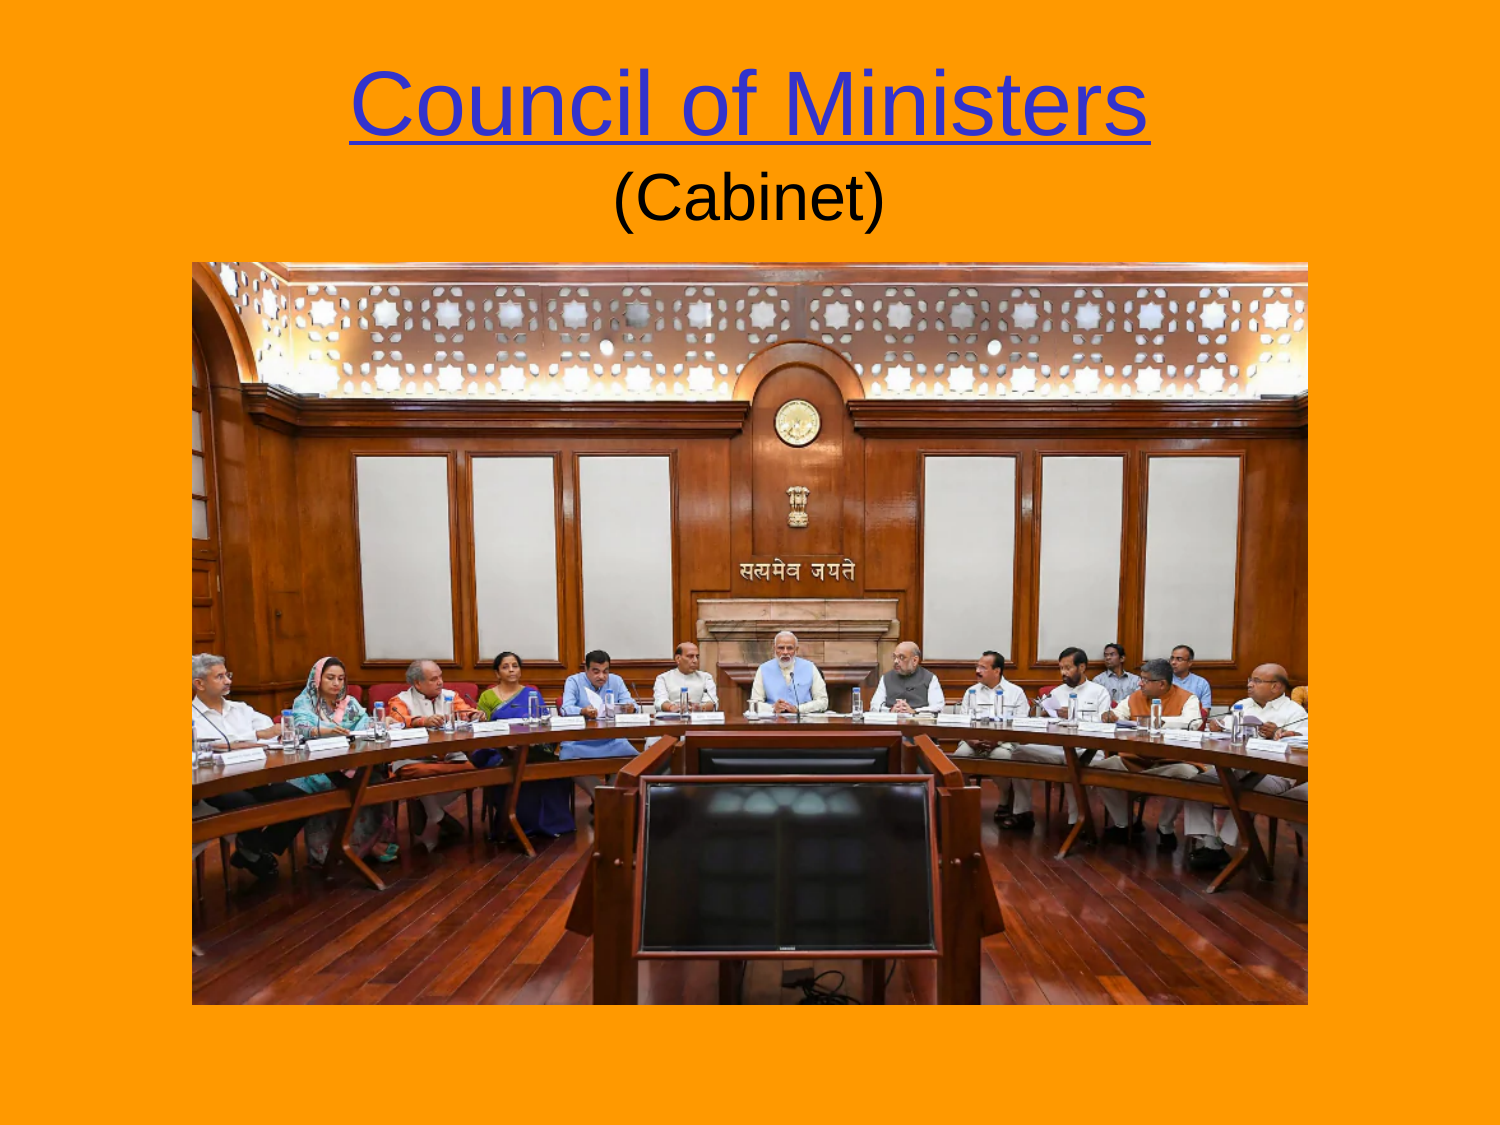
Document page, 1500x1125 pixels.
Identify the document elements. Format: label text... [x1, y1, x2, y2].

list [192, 262, 1308, 1006]
title Council of Ministers (Cabinet) [75, 45, 1425, 233]
